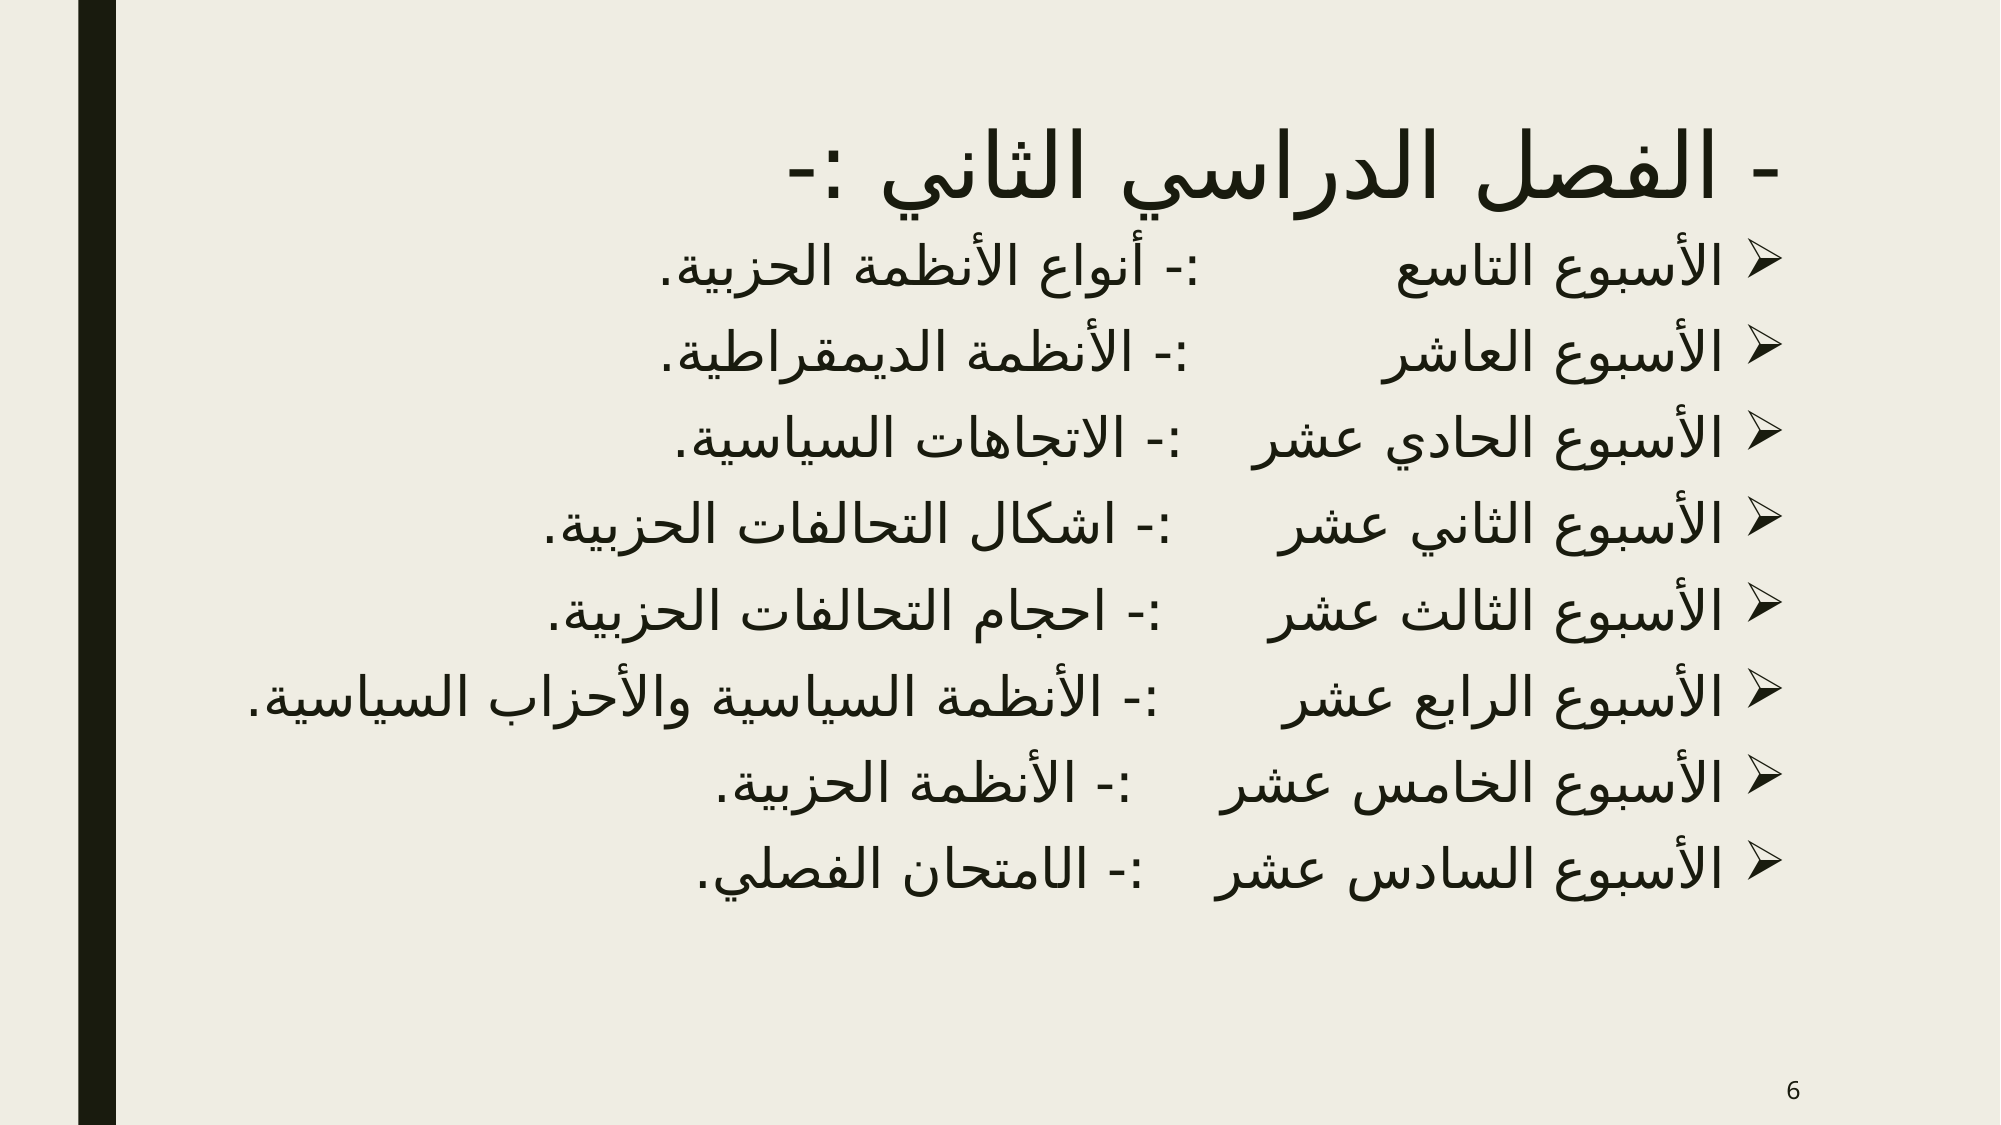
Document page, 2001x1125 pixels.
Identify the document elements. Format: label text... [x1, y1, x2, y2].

title - الفصل الدراسي الثاني :- [225, 112, 1800, 228]
slide_number 6 [1553, 1058, 1816, 1125]
list الأسبوع التاسع :- أنواع الأنظمة الحزبية. الأسبوع العاشر :- الأنظمة الديمقراطية. الأسبوع الحادي عشر :- الاتجاهات السياسية. الأسبوع الثاني عشر :- اشكال التحالفات الحزبية. الأسبوع الثالث عشر :- احجام التحالفات الحزبية. الأسبوع الرابع عشر :- الأنظمة السياسية والأحزاب السياسية. الأسبوع الخامس عشر :- الأنظمة الحزبية. الأسبوع السادس عشر :- الامتحان الفصلي. [225, 228, 1800, 963]
